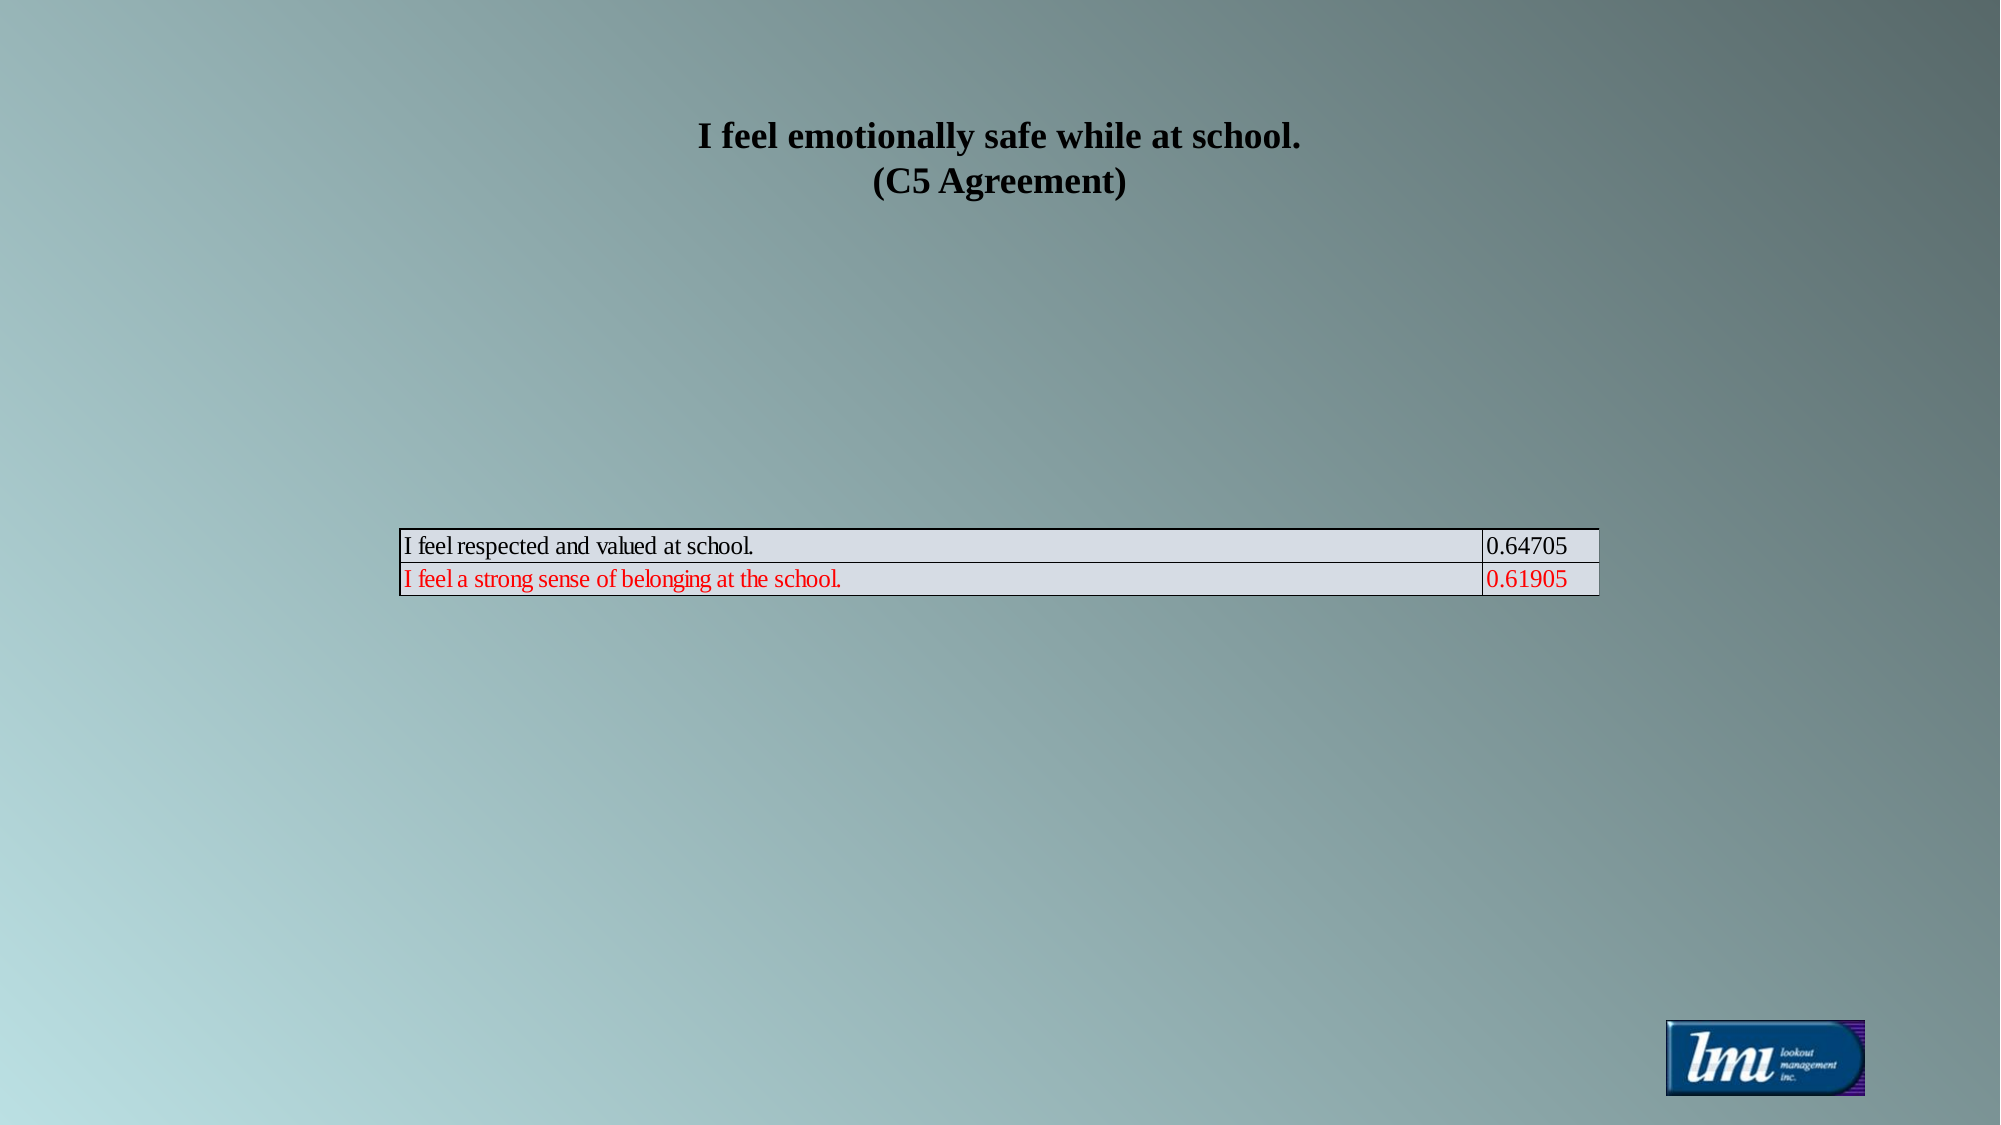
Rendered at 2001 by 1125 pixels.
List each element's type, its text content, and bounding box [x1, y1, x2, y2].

picture [399, 528, 1601, 597]
picture [1666, 1020, 1865, 1096]
text_box I feel emotionally safe while at school. (C5 Agreement) [270, 104, 1730, 209]
